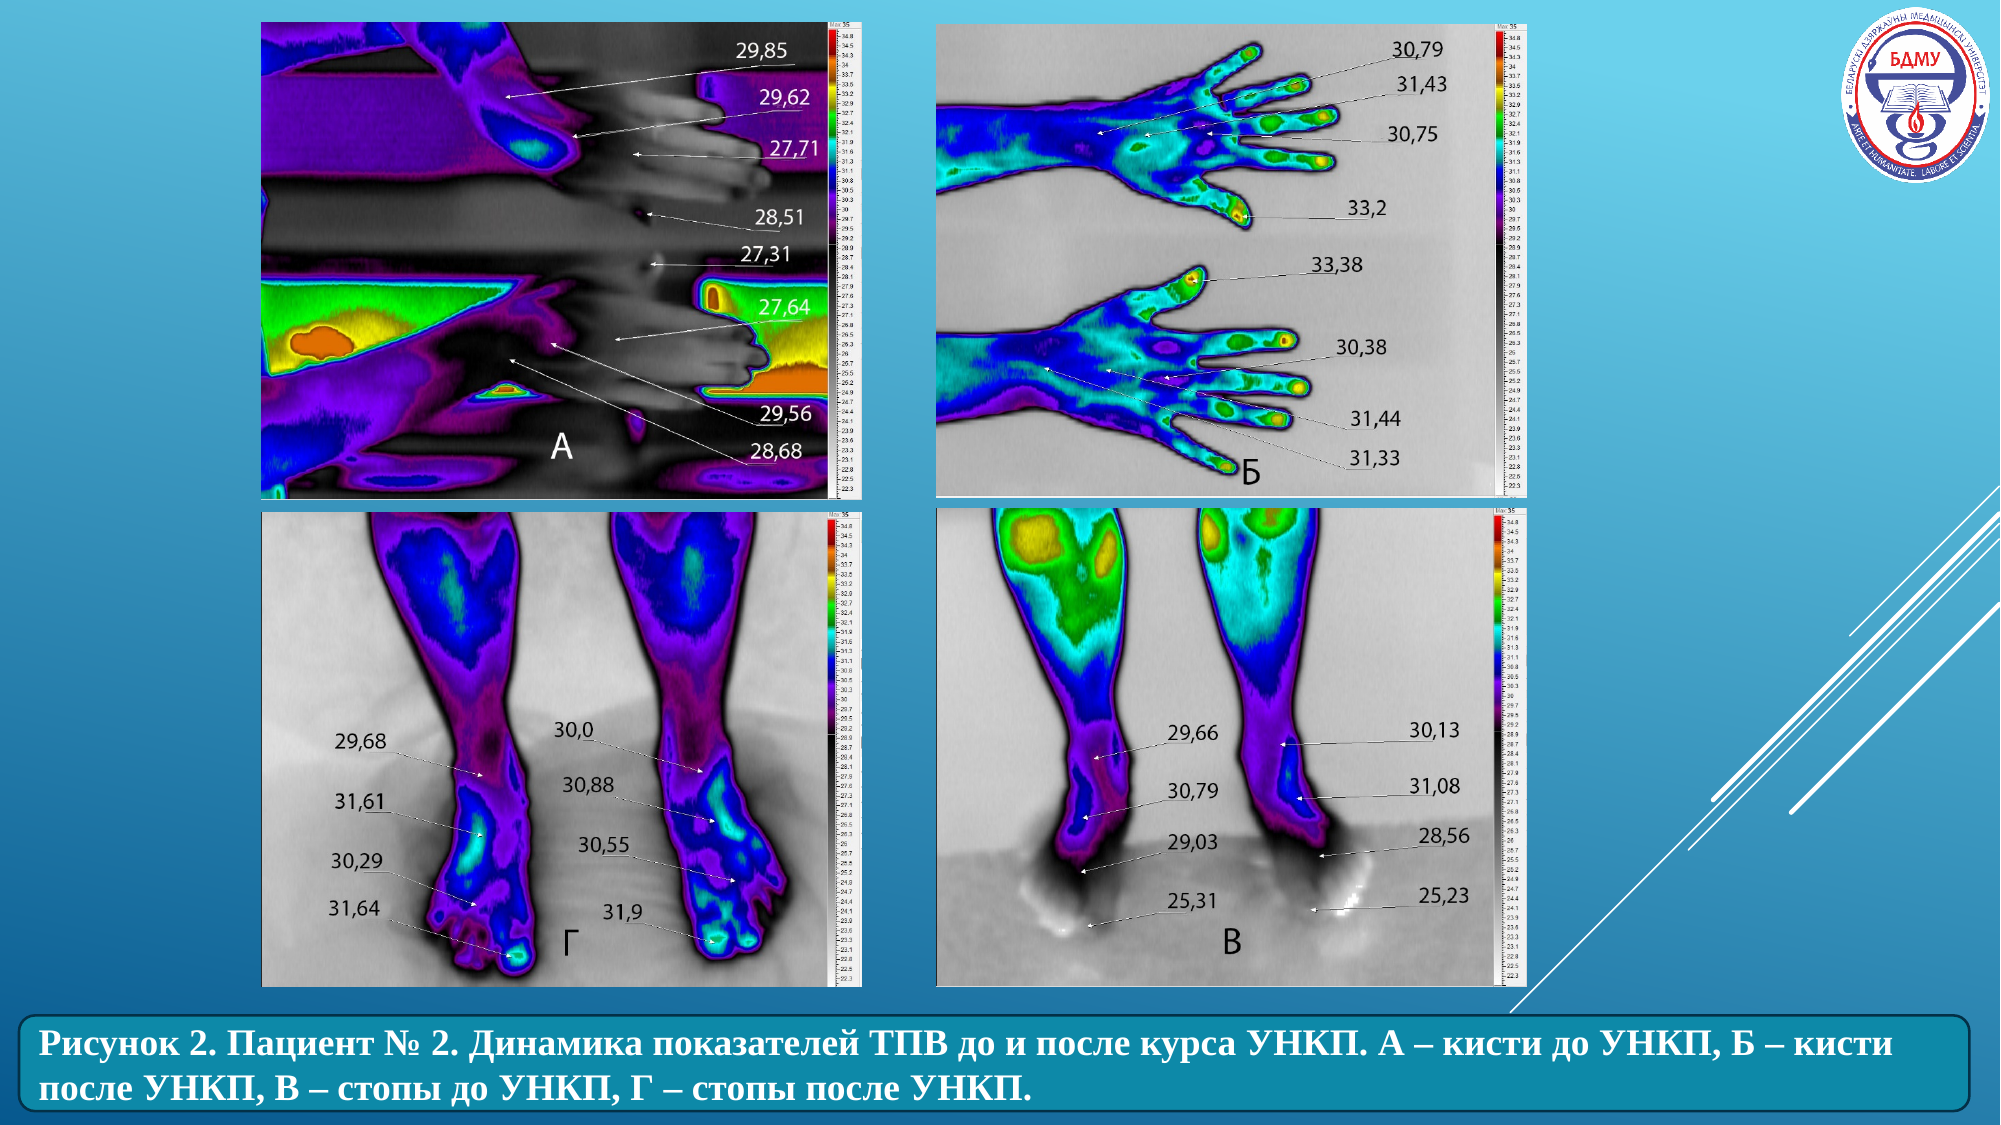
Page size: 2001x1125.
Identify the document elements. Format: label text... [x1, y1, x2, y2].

picture [1841, 7, 1990, 183]
picture [935, 23, 1528, 499]
text_box Рисунок 2. Пациент № 2. Динамика показателей ТПВ до и после курса УНКП. А – кисти до УНКП, Б – кисти после УНКП, В – стопы до УНКП, Г – стопы после УНКП. [17, 1014, 1971, 1113]
picture [261, 512, 862, 987]
picture [935, 508, 1528, 987]
picture [261, 21, 862, 501]
